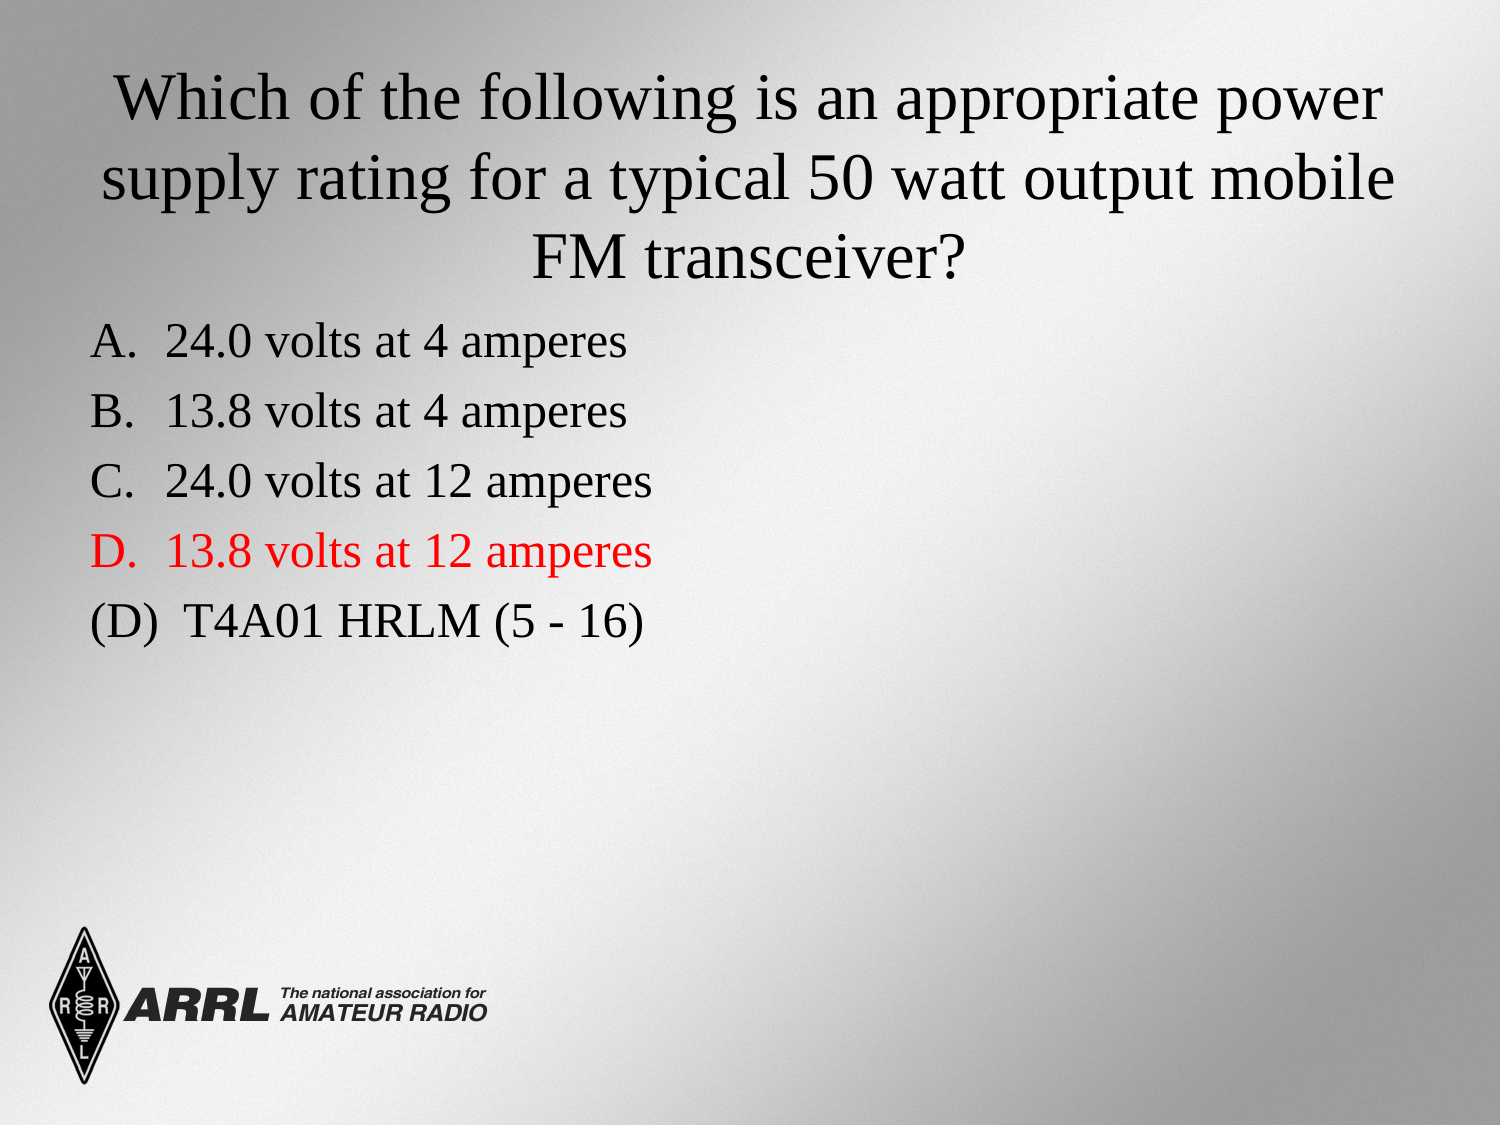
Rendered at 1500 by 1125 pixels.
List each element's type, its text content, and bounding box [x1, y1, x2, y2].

picture [0, 0, 1500, 1125]
list 24.0 volts at 4 amperes 13.8 volts at 4 amperes 24.0 volts at 12 amperes 13.8 volts at 12 amperes (D) T4A01 HRLM (5 - 16) [75, 299, 1425, 1005]
title Which of the following is an appropriate power supply rating for a typical 50 watt output mobile FM transceiver? [75, 45, 1425, 233]
